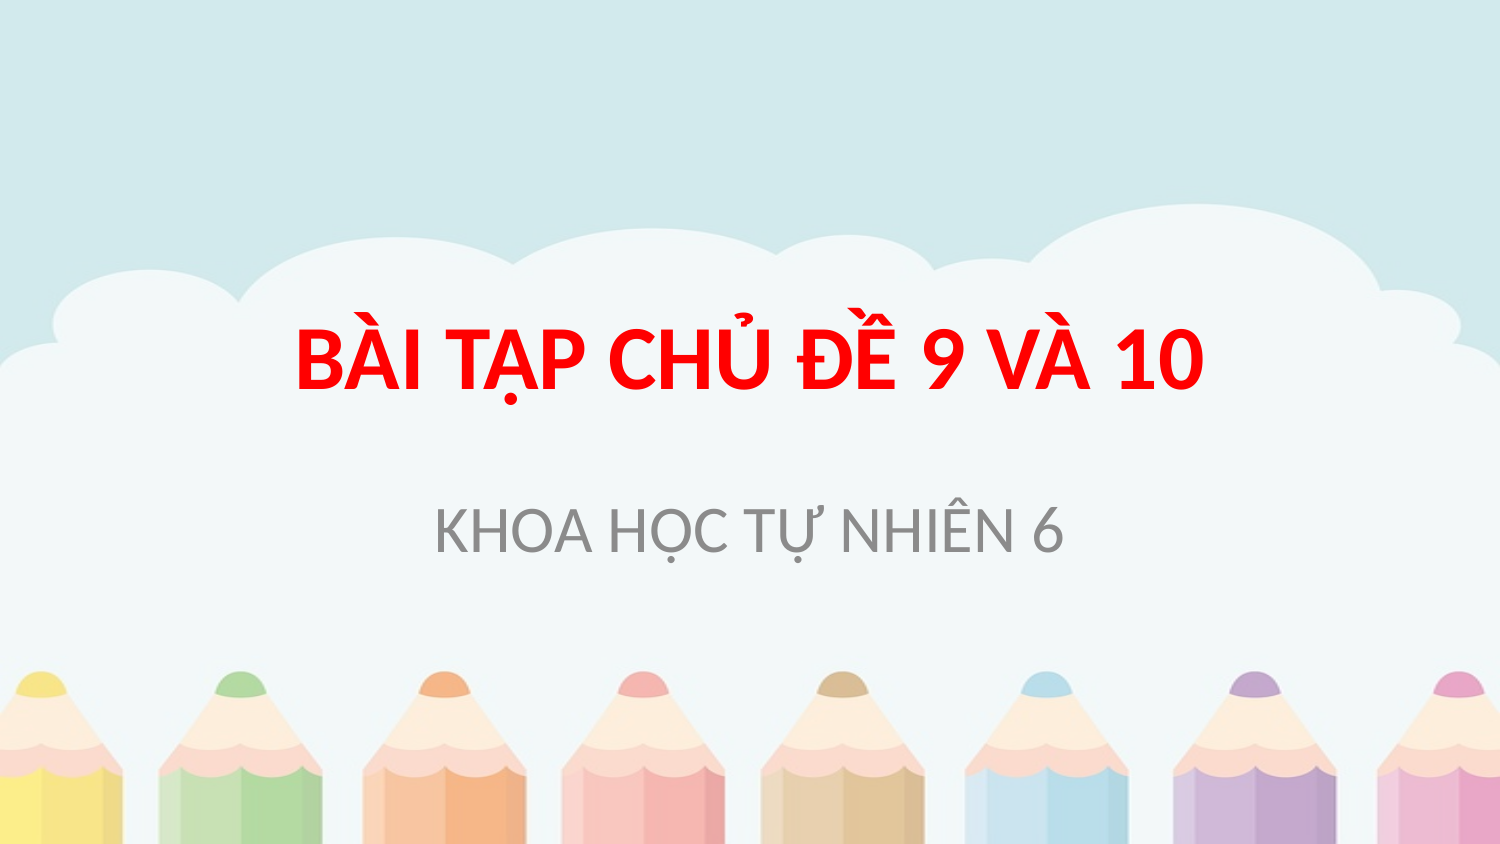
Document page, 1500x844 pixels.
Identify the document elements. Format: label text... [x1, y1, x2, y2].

subtitle KHOA HỌC TỰ NHIÊN 6 [225, 478, 1275, 694]
title BÀI TẬP CHỦ ĐỀ 9 VÀ 10 [112, 262, 1388, 443]
